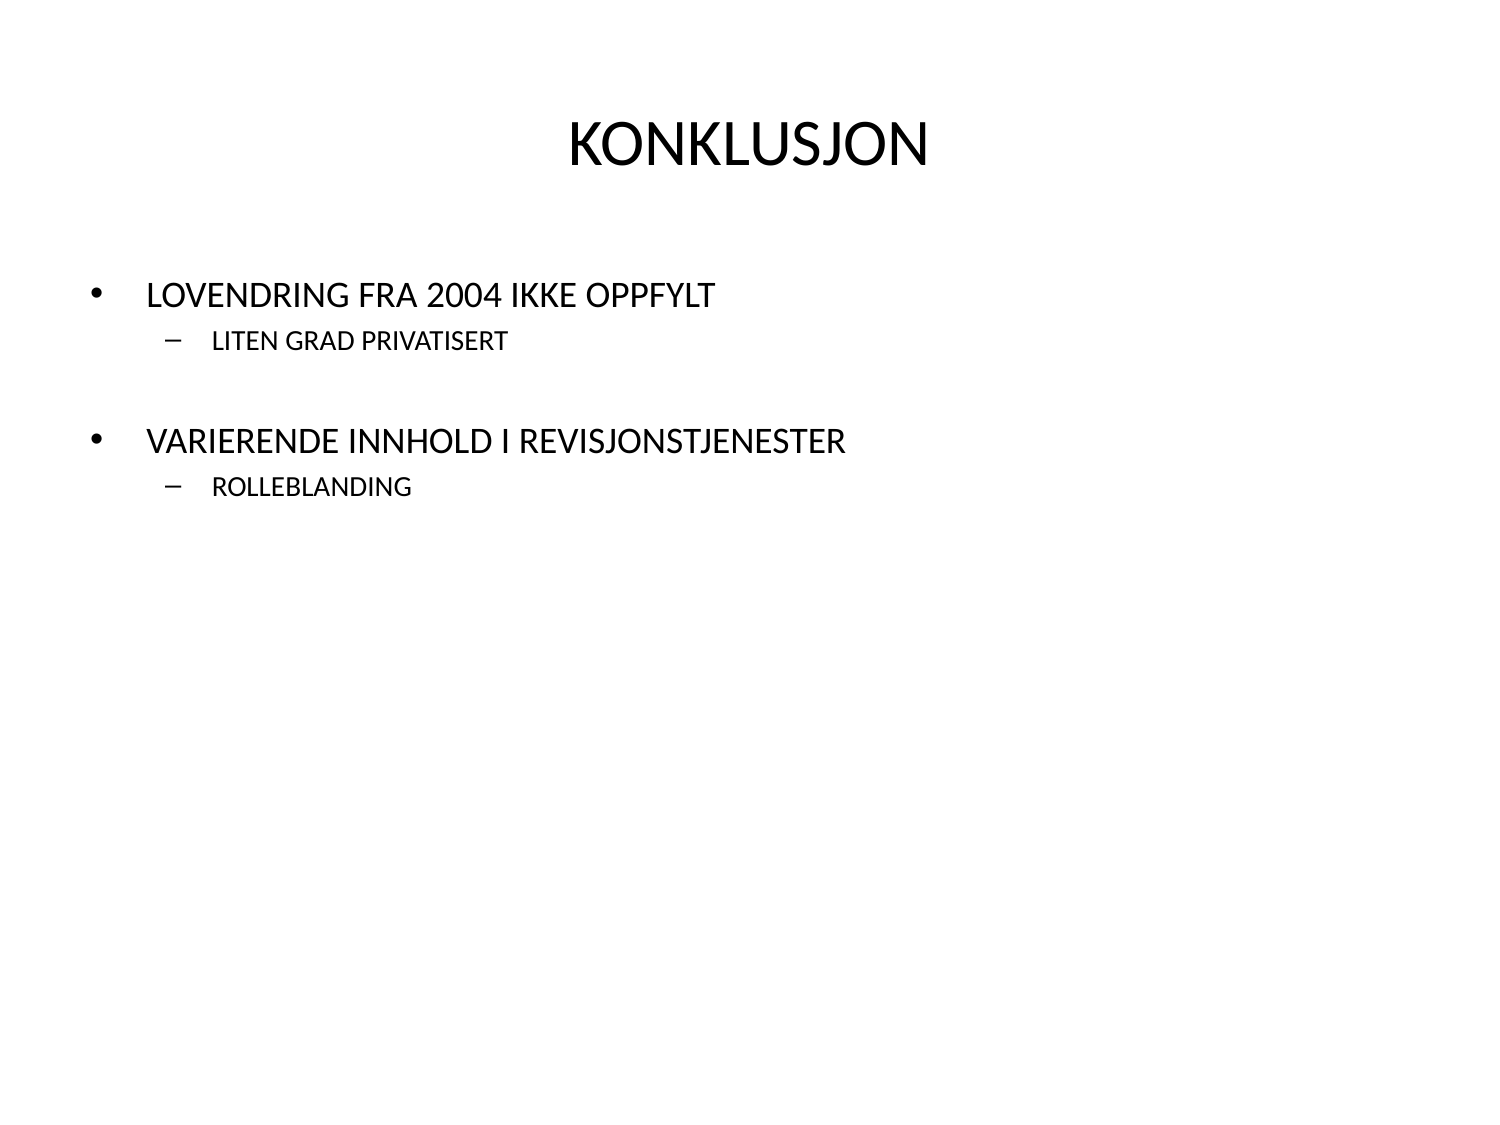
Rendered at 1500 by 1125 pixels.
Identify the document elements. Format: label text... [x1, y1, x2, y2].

title KONKLUSJON [75, 45, 1425, 233]
list LOVENDRING FRA 2004 IKKE OPPFYLT LITEN GRAD PRIVATISERT VARIERENDE INNHOLD I REVISJONSTJENESTER ROLLEBLANDING [75, 262, 1425, 1005]
